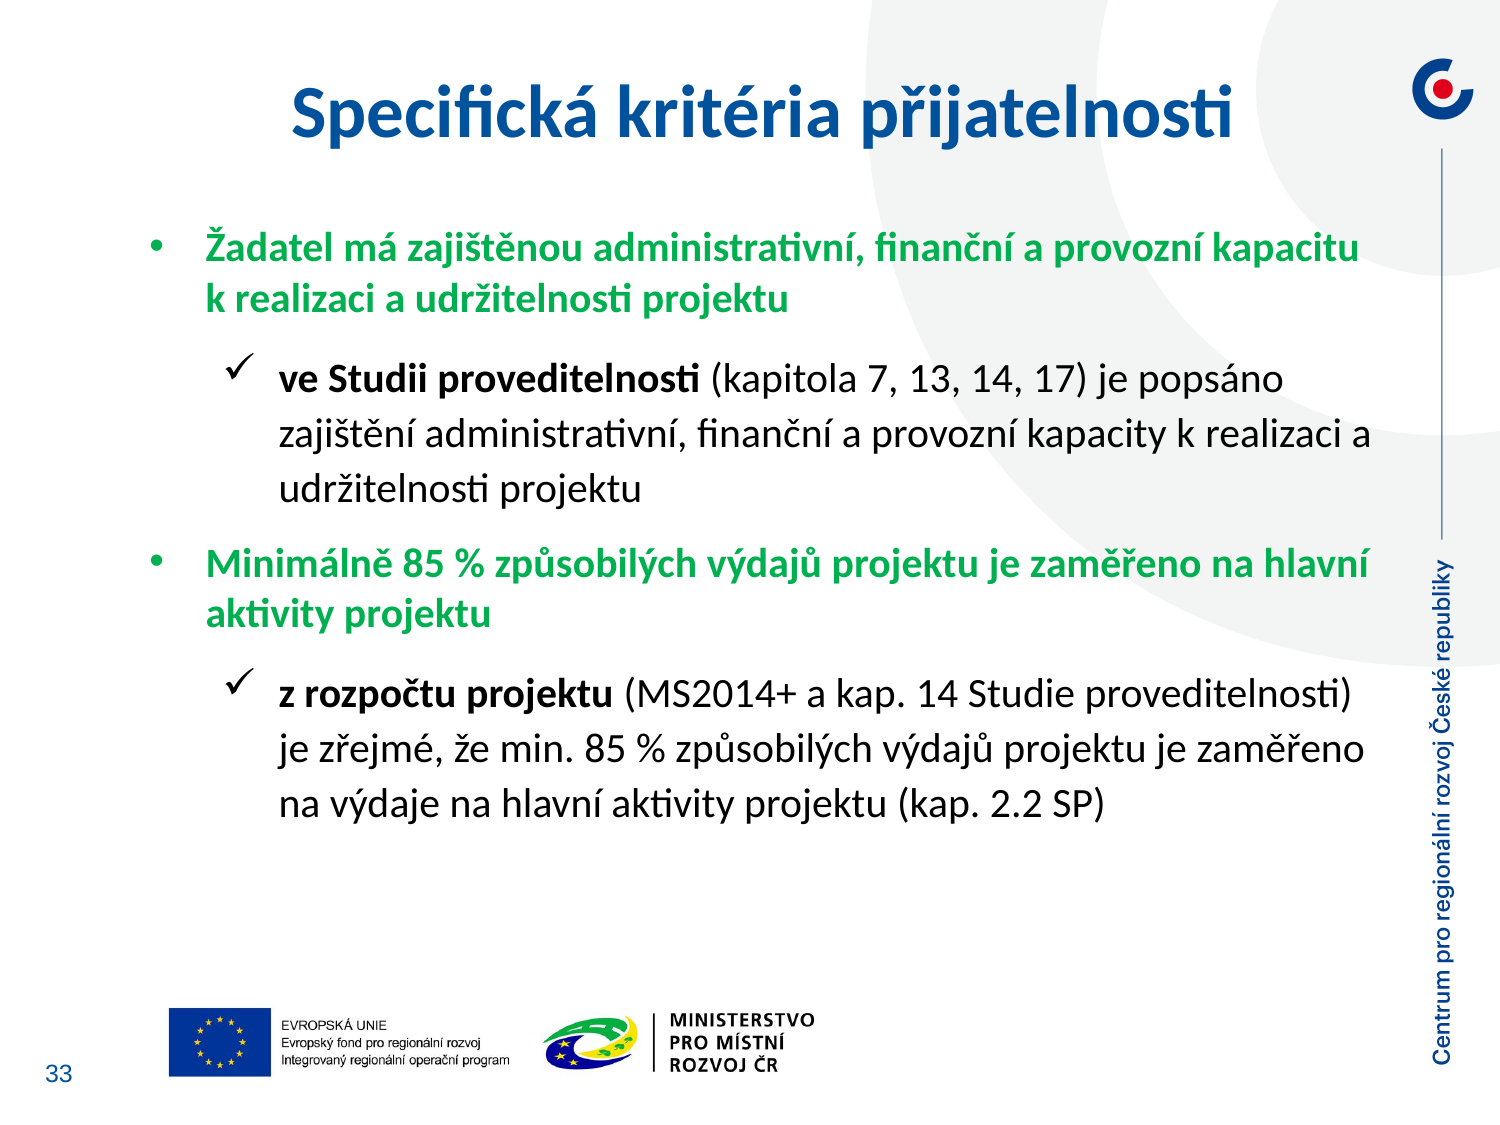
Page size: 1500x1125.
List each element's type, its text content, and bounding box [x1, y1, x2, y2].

slide_number 33 [30, 1042, 113, 1103]
picture [0, 0, 1500, 1125]
text_box Specifická kritéria přijatelnosti [185, 55, 1343, 180]
text_box Žadatel má zajištěnou administrativní, finanční a provozní kapacitu k realizaci a udržitelnosti projektu ve Studii proveditelnosti (kapitola 7, 13, 14, 17) je popsáno zajištění administrativní, finanční a provozní kapacity k realizaci a udržitelnosti projektu Minimálně 85 % způsobilých výdajů projektu je zaměřeno na hlavní aktivity projektu z rozpočtu projektu (MS2014+ a kap. 14 Studie proveditelnosti) je zřejmé, že min. 85 % způsobilých výdajů projektu je zaměřeno na výdaje na hlavní aktivity projektu (kap. 2.2 SP) [90, 212, 1394, 906]
